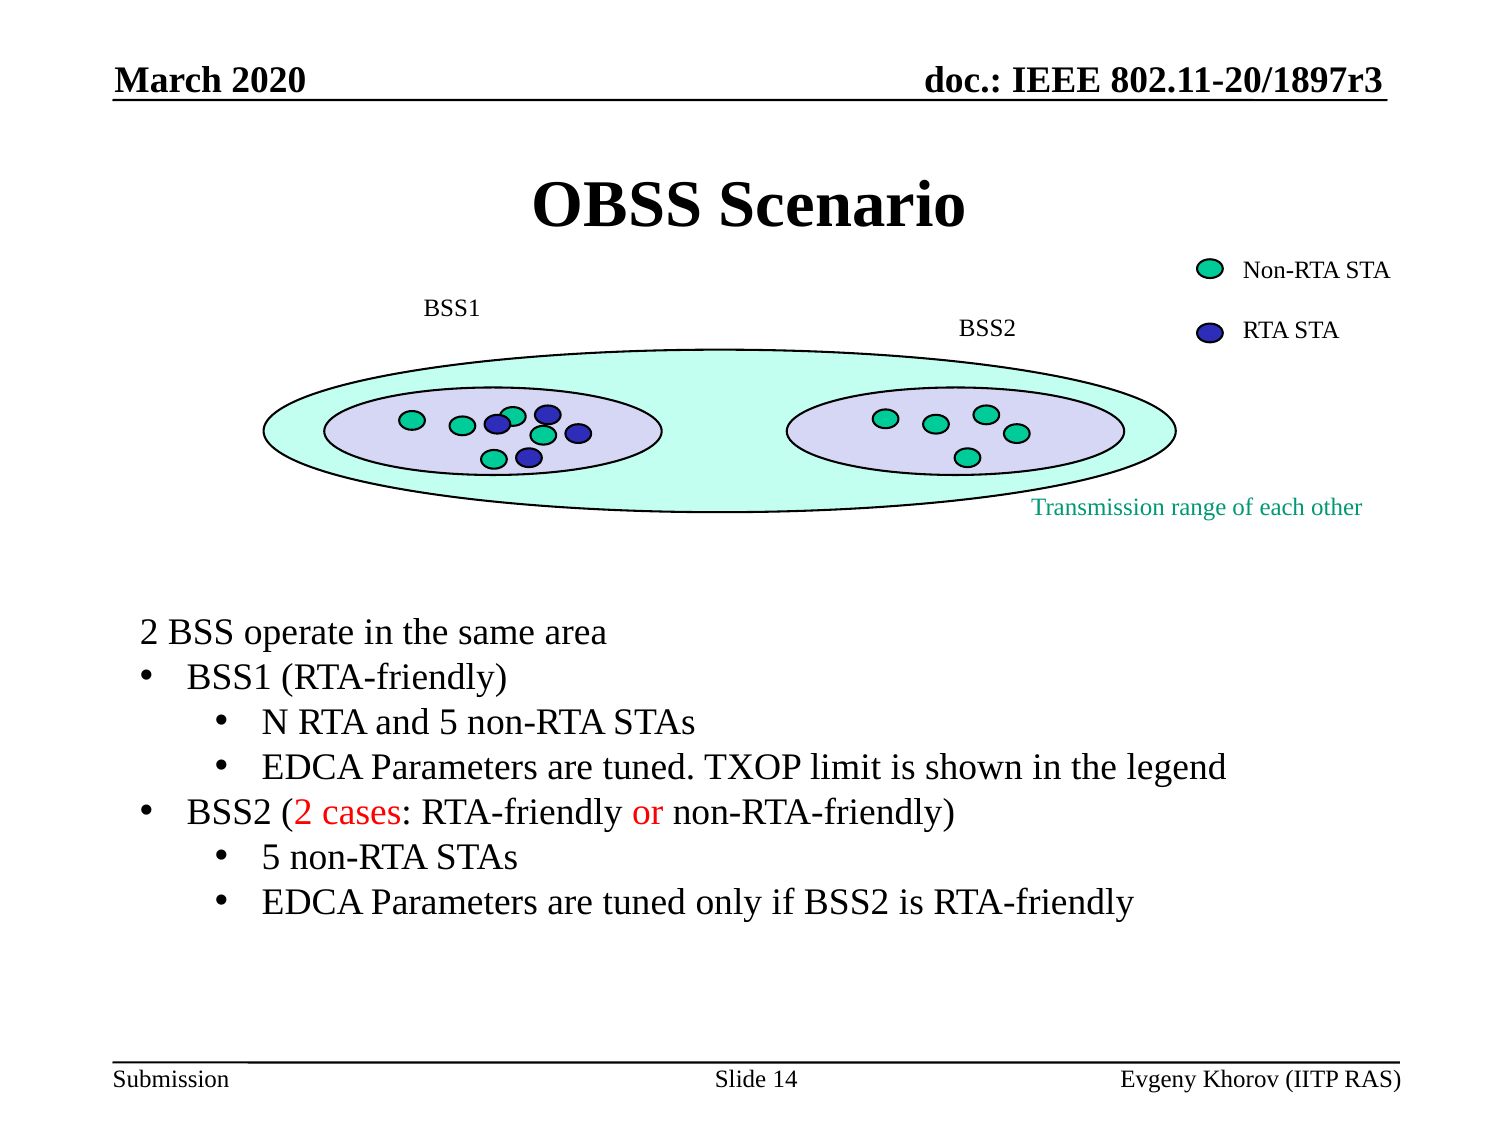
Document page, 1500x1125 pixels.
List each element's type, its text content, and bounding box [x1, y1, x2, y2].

text_box Non-RTA STA RTA STA [1228, 245, 1406, 381]
text_box [923, 414, 949, 434]
text_box [565, 424, 592, 443]
text_box [534, 405, 561, 425]
text_box [530, 425, 557, 445]
slide_number Slide 14 [712, 1061, 800, 1093]
text_box [449, 416, 476, 436]
text_box [1003, 424, 1030, 443]
text_box [516, 448, 542, 468]
text_box [399, 411, 425, 430]
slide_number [114, 54, 309, 101]
text_box [1197, 323, 1223, 343]
text_box [872, 409, 899, 429]
text_box [263, 349, 1176, 513]
text_box [954, 448, 981, 468]
text_box 2 BSS operate in the same area BSS1 (RTA-friendly) N RTA and 5 non-RTA STAs EDCA Parameters are tuned. TXOP limit is shown in the legend BSS2 (2 cases: RTA-friendly or non-RTA-friendly) 5 non-RTA STAs EDCA Parameters are tuned only if BSS2 is RTA-friendly [125, 599, 1350, 1035]
text_box [1197, 259, 1223, 279]
text_box [324, 387, 662, 475]
text_box Transmission range of each other [1016, 482, 1378, 528]
text_box [500, 407, 526, 426]
text_box [484, 414, 511, 434]
text_box BSS2 [944, 304, 1032, 349]
title OBSS Scenario [112, 112, 1388, 288]
text_box [481, 449, 507, 469]
text_box BSS1 [408, 283, 496, 329]
text_box [786, 387, 1125, 475]
text_box [973, 405, 1000, 425]
footer Evgeny Khorov (IITP RAS) [949, 1061, 1402, 1093]
